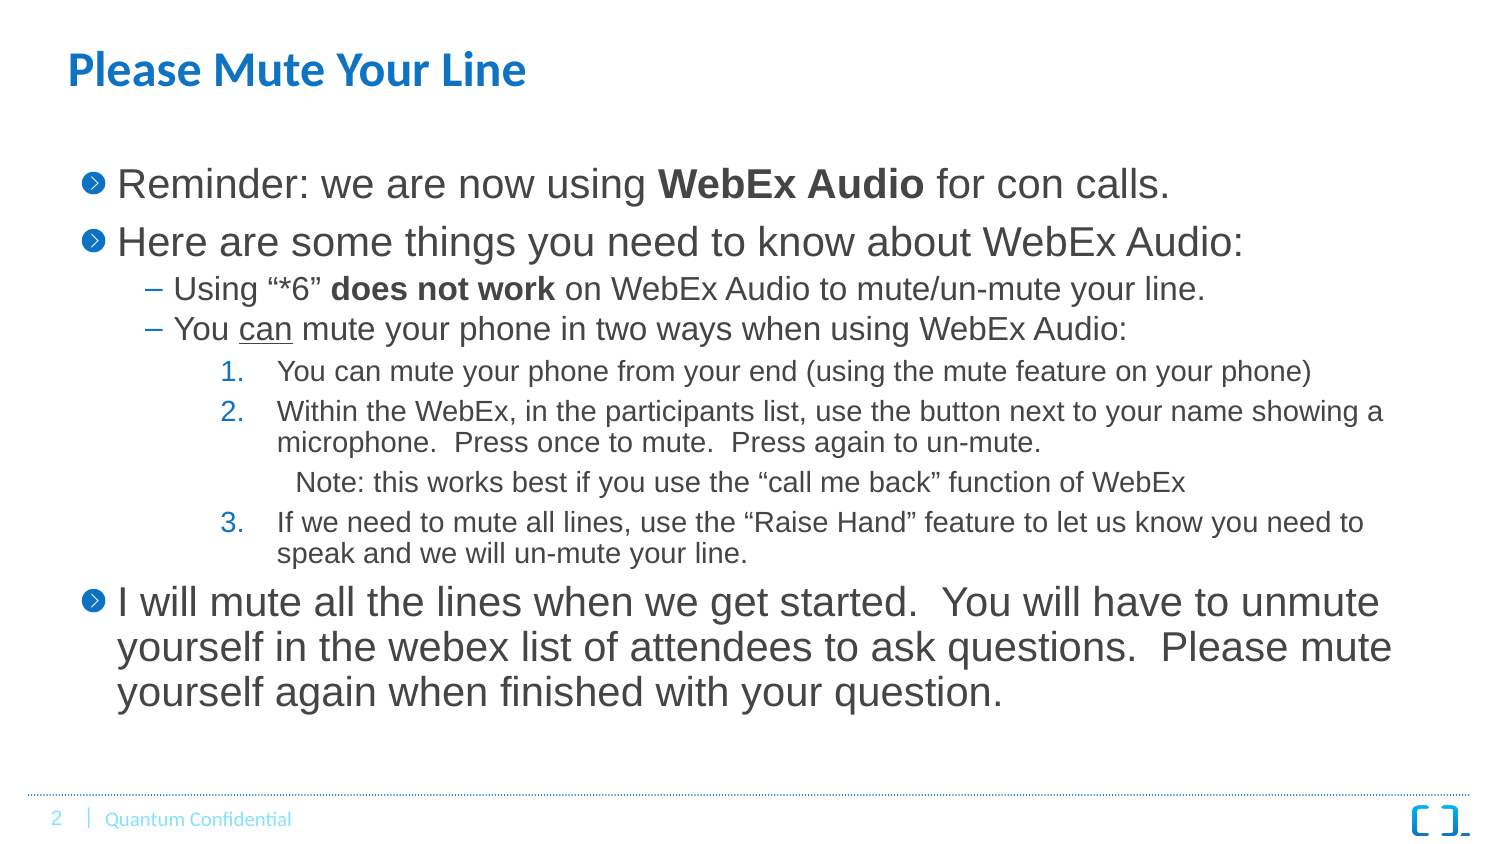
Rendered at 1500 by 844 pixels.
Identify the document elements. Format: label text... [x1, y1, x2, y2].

list Reminder: we are now using WebEx Audio for con calls. Here are some things you need to know about WebEx Audio: Using “*6” does not work on WebEx Audio to mute/un-mute your line. You can mute your phone in two ways when using WebEx Audio: You can mute your phone from your end (using the mute feature on your phone) Within the WebEx, in the participants list, use the button next to your name showing a microphone. Press once to mute. Press again to un-mute. Note: this works best if you use the “call me back” function of WebEx If we need to mute all lines, use the “Raise Hand” feature to let us know you need to speak and we will un-mute your line. I will mute all the lines when we get started. You will have to unmute yourself in the webex list of attendees to ask questions. Please mute yourself again when finished with your question. [64, 155, 1413, 743]
title Please Mute Your Line [52, 31, 1413, 111]
picture [79, 226, 108, 255]
picture [79, 586, 108, 615]
picture [79, 169, 108, 197]
picture [1412, 805, 1470, 836]
